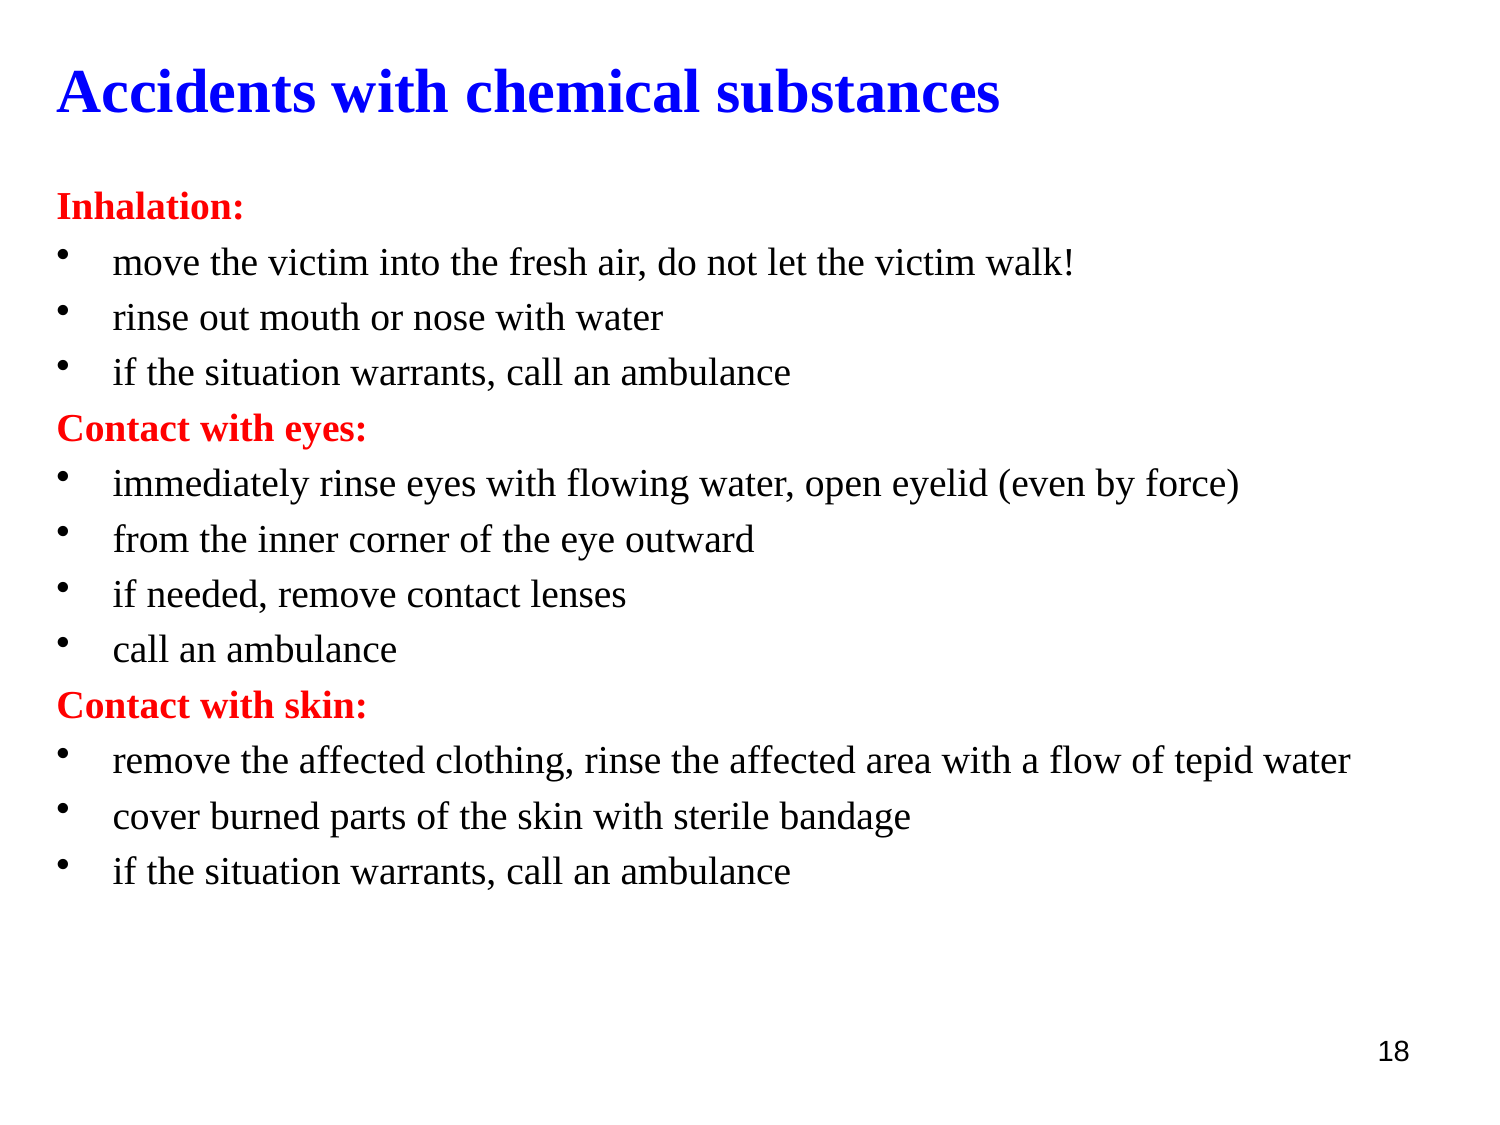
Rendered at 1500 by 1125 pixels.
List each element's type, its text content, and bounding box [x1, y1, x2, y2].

list Inhalation: move the victim into the fresh air, do not let the victim walk! rinse out mouth or nose with water if the situation warrants, call an ambulance Contact with eyes: immediately rinse eyes with flowing water, open eyelid (even by force) from the inner corner of the eye outward if needed, remove contact lenses call an ambulance Contact with skin: remove the affected clothing, rinse the affected area with a flow of tepid water cover burned parts of the skin with sterile bandage if the situation warrants, call an ambulance [41, 172, 1412, 976]
slide_number 18 [1074, 1024, 1425, 1103]
title Accidents with chemical substances [41, 22, 1164, 153]
